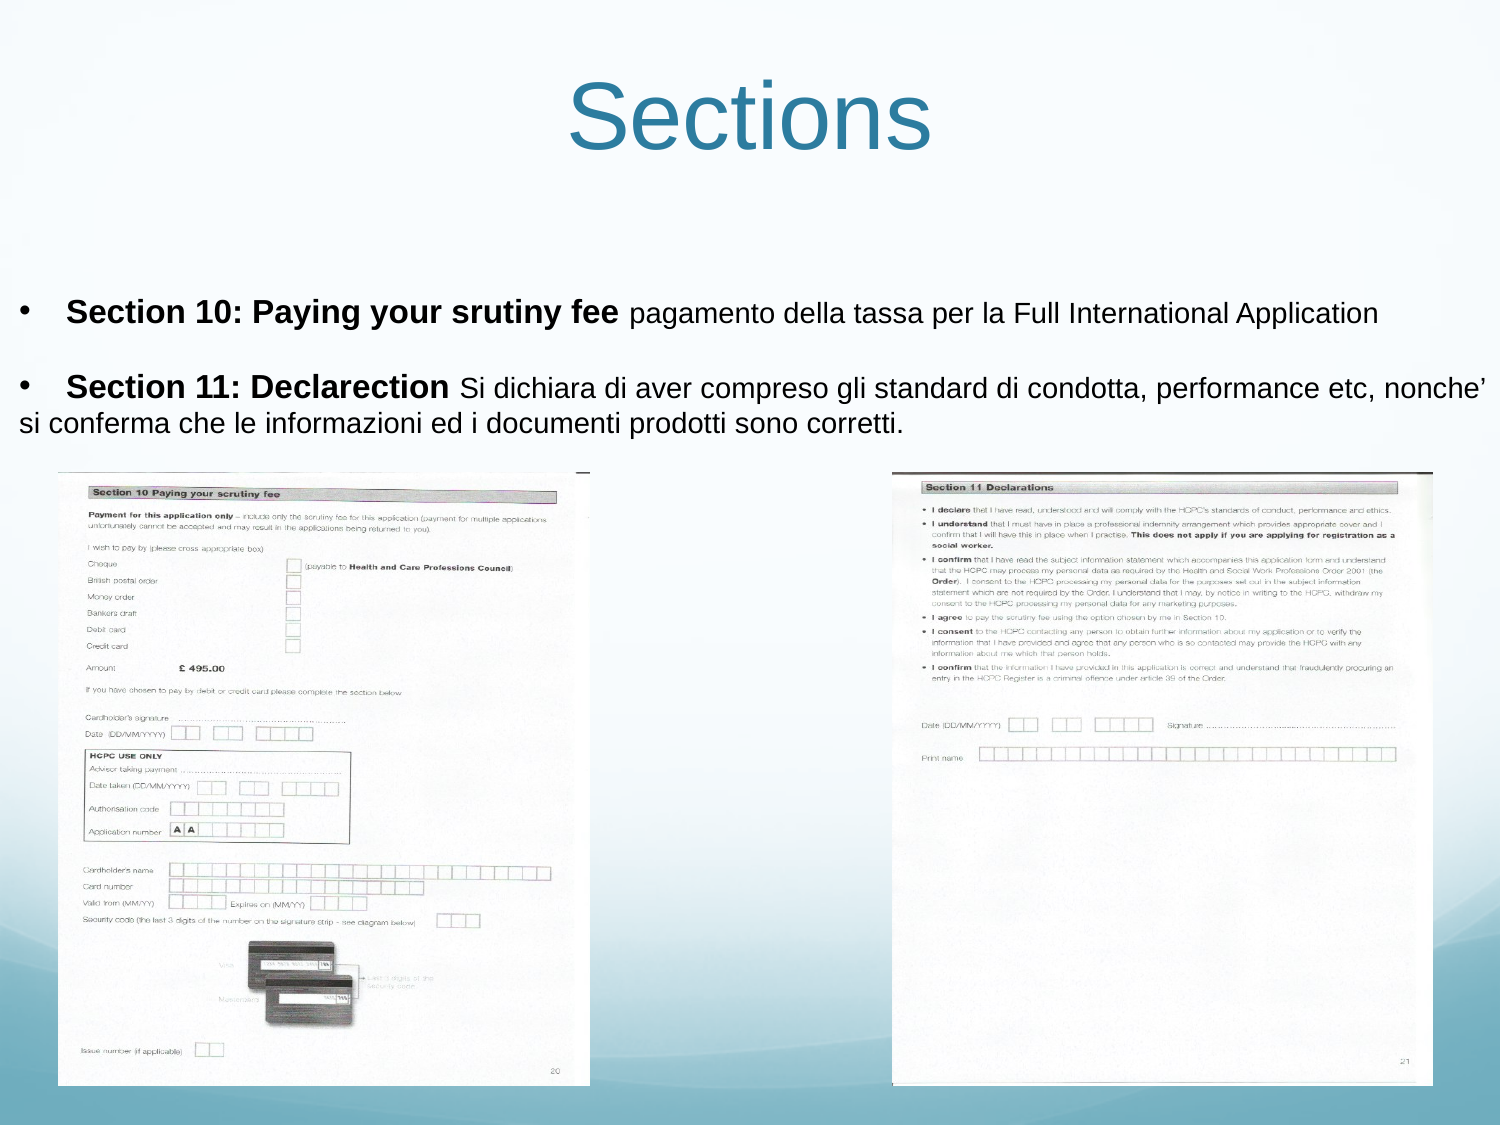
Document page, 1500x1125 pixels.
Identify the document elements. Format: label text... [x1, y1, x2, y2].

picture [0, 0, 1500, 1125]
title Sections [90, 20, 1410, 177]
text_box Section 10: Paying your srutiny fee pagamento della tassa per la Full International Application Section 11: Declarection Si dichiara di aver compreso gli standard di condotta, performance etc, nonche’ si conferma che le informazioni ed i documenti prodotti sono corretti. [4, 282, 1500, 447]
